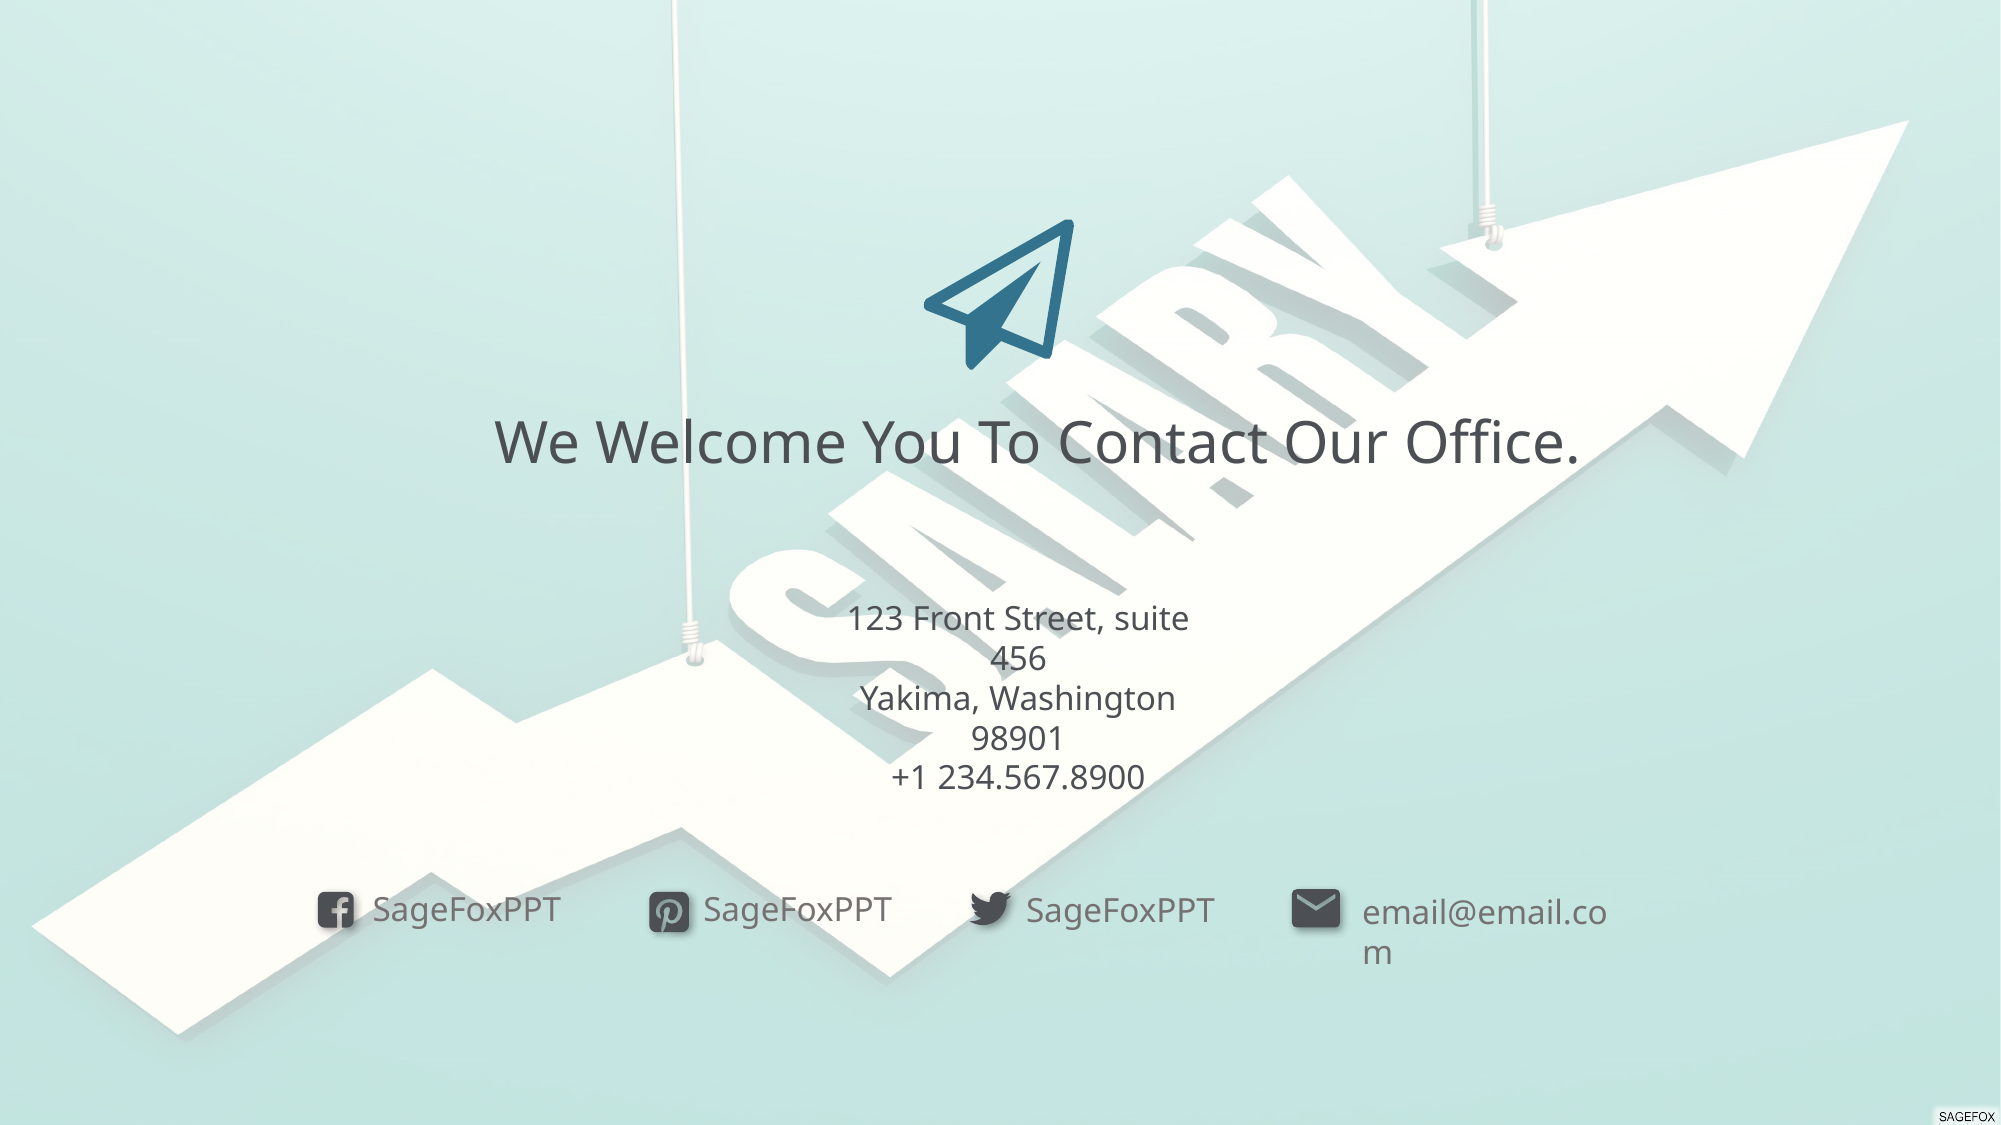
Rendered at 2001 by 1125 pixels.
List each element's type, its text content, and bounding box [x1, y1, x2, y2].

text_box [923, 219, 1074, 370]
text_box [1291, 889, 1340, 928]
text_box SageFoxPPT [688, 880, 929, 936]
text_box SageFoxPPT [357, 880, 598, 936]
text_box SageFoxPPT [1011, 881, 1252, 937]
text_box [317, 891, 354, 928]
text_box We Welcome You To Contact Our Office. [477, 398, 1598, 483]
text_box 123 Front Street, suite 456 Yakima, Washington 98901 +1 234.567.8900 [808, 589, 1229, 804]
picture [1936, 1111, 1997, 1125]
text_box [649, 891, 688, 933]
text_box email@email.com [1347, 884, 1649, 979]
text_box [969, 891, 1011, 926]
